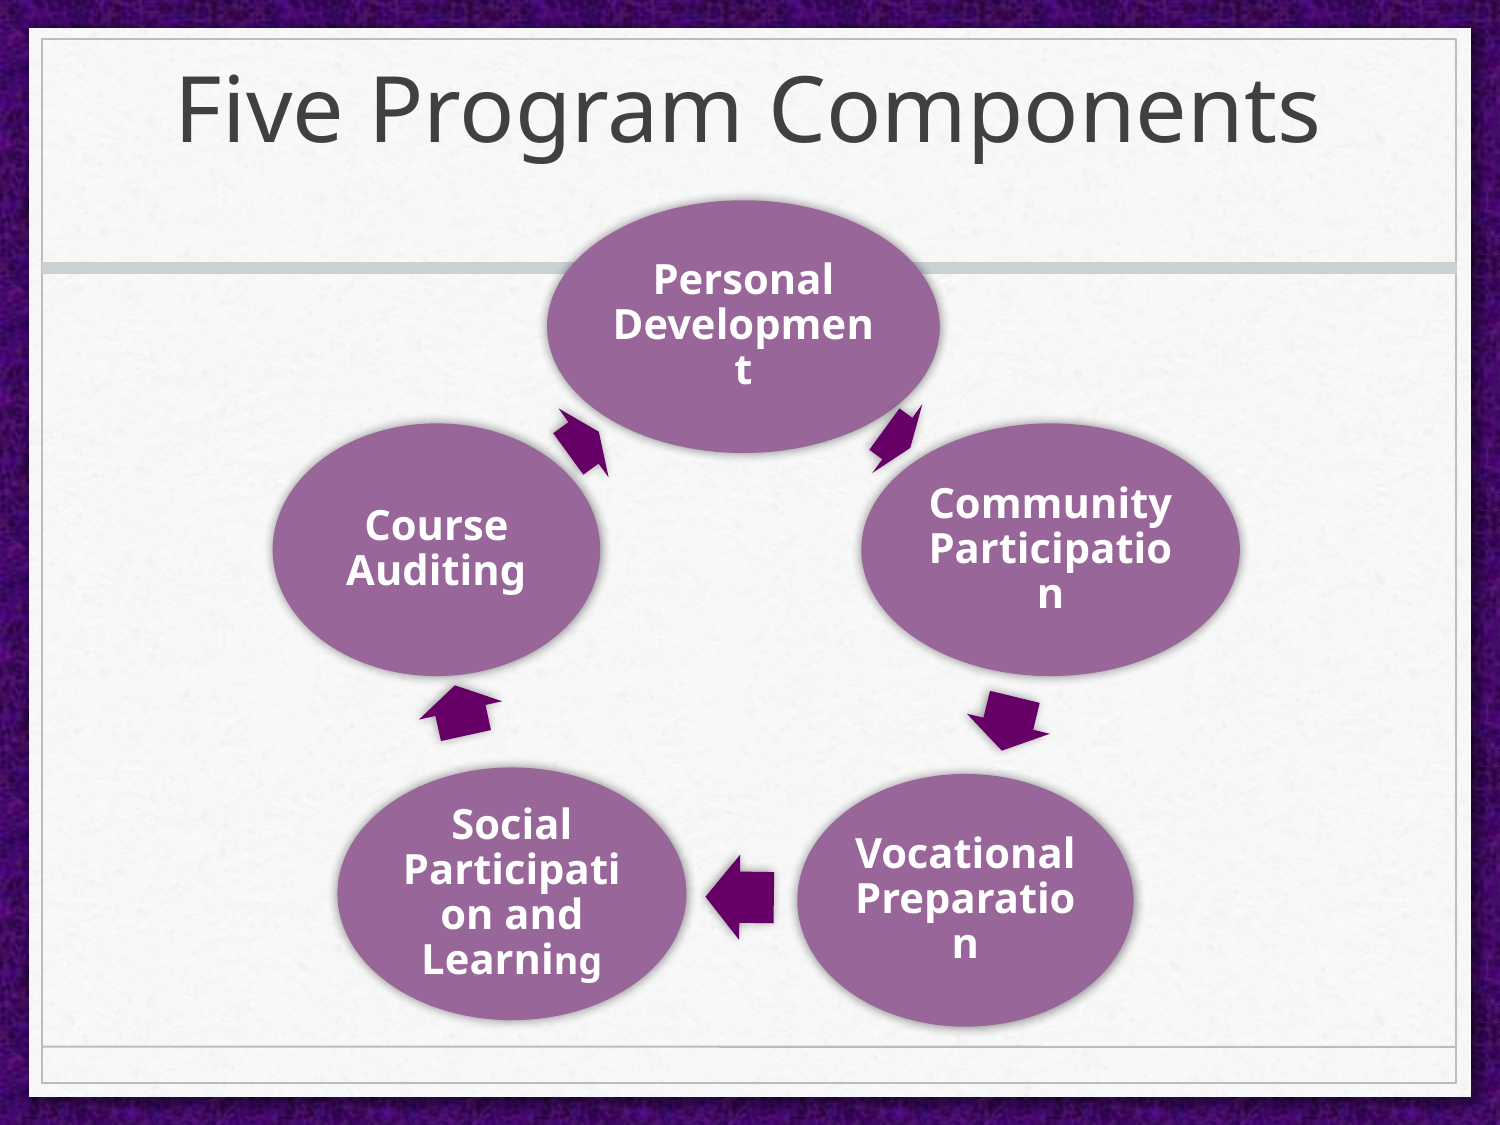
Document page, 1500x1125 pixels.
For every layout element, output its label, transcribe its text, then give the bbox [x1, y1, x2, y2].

title Five Program Components [19, 12, 1478, 200]
picture [0, 0, 1500, 1125]
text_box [49, 199, 1463, 1038]
